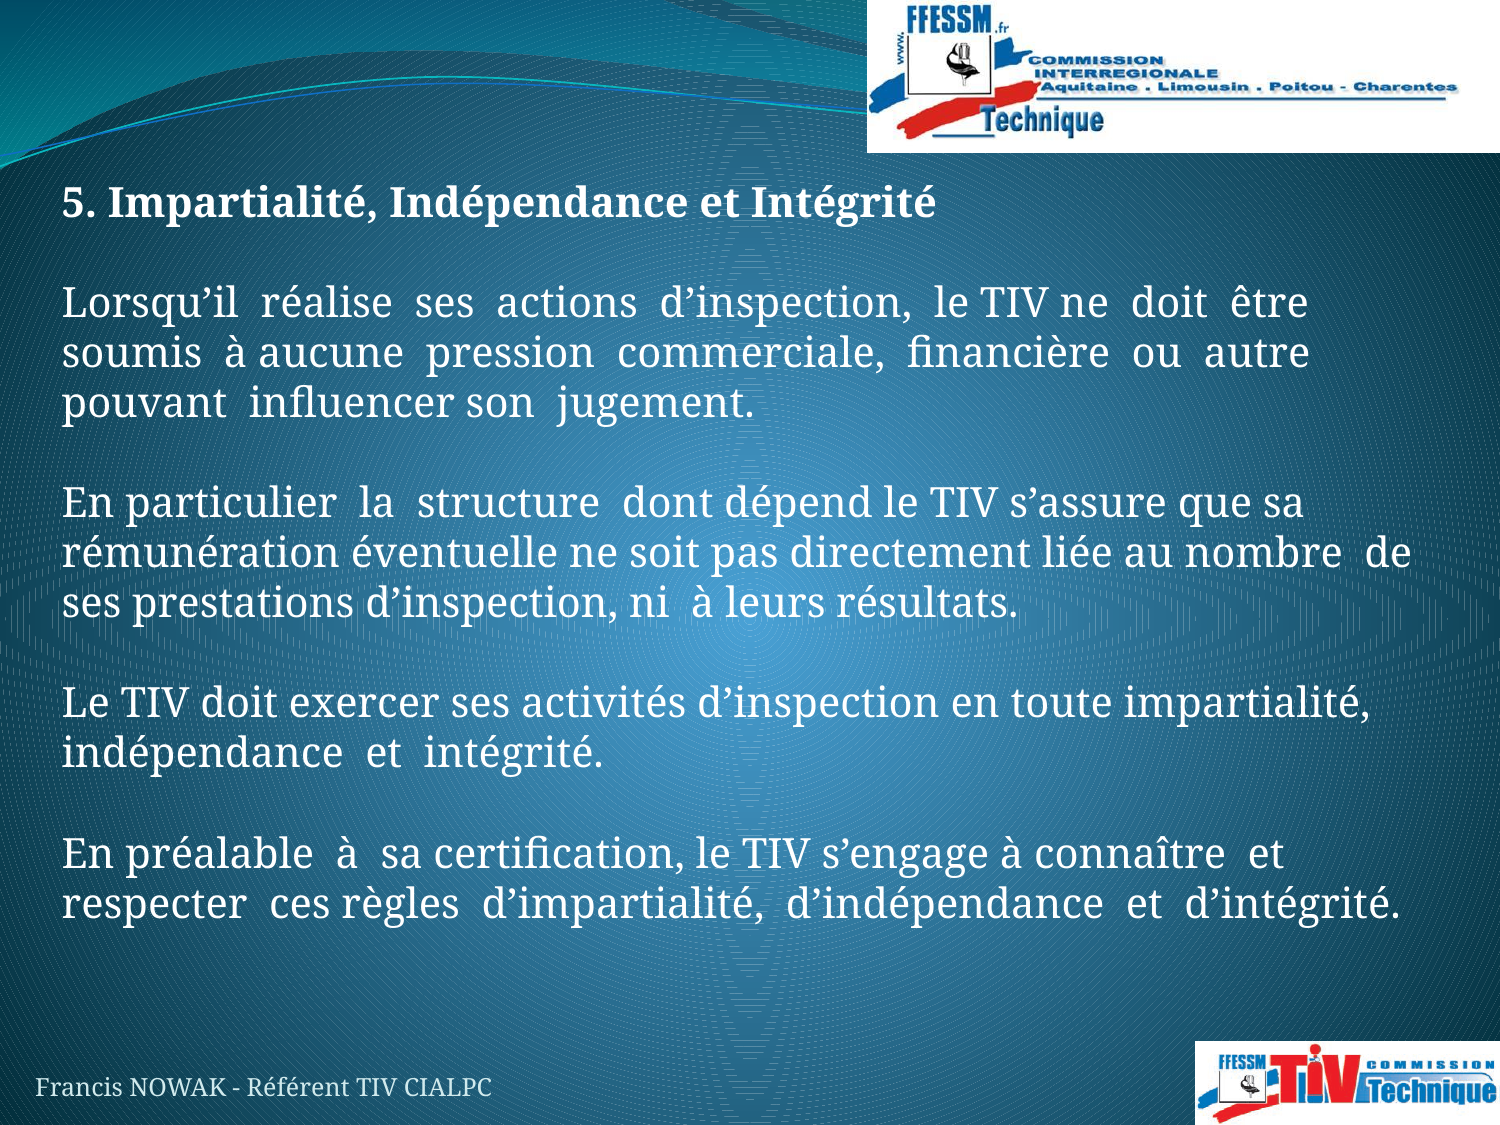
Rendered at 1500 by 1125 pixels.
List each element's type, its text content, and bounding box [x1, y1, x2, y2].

footer Francis NOWAK - Référent TIV CIALPC [35, 1066, 727, 1102]
picture [1195, 1040, 1500, 1125]
text_box 5. Impartialité, Indépendance et Intégrité Lorsqu’il réalise ses actions d’inspection, le TIV ne doit être soumis à aucune pression commerciale, financière ou autre pouvant influencer son jugement. En particulier la structure dont dépend le TIV s’assure que sa rémunération éventuelle ne soit pas directement liée au nombre de ses prestations d’inspection, ni à leurs résultats. Le TIV doit exercer ses activités d’inspection en toute impartialité, indépendance et intégrité. En préalable à sa certification, le TIV s’engage à connaître et respecter ces règles d’impartialité, d’indépendance et d’intégrité. [46, 168, 1454, 934]
picture [866, 0, 1500, 153]
